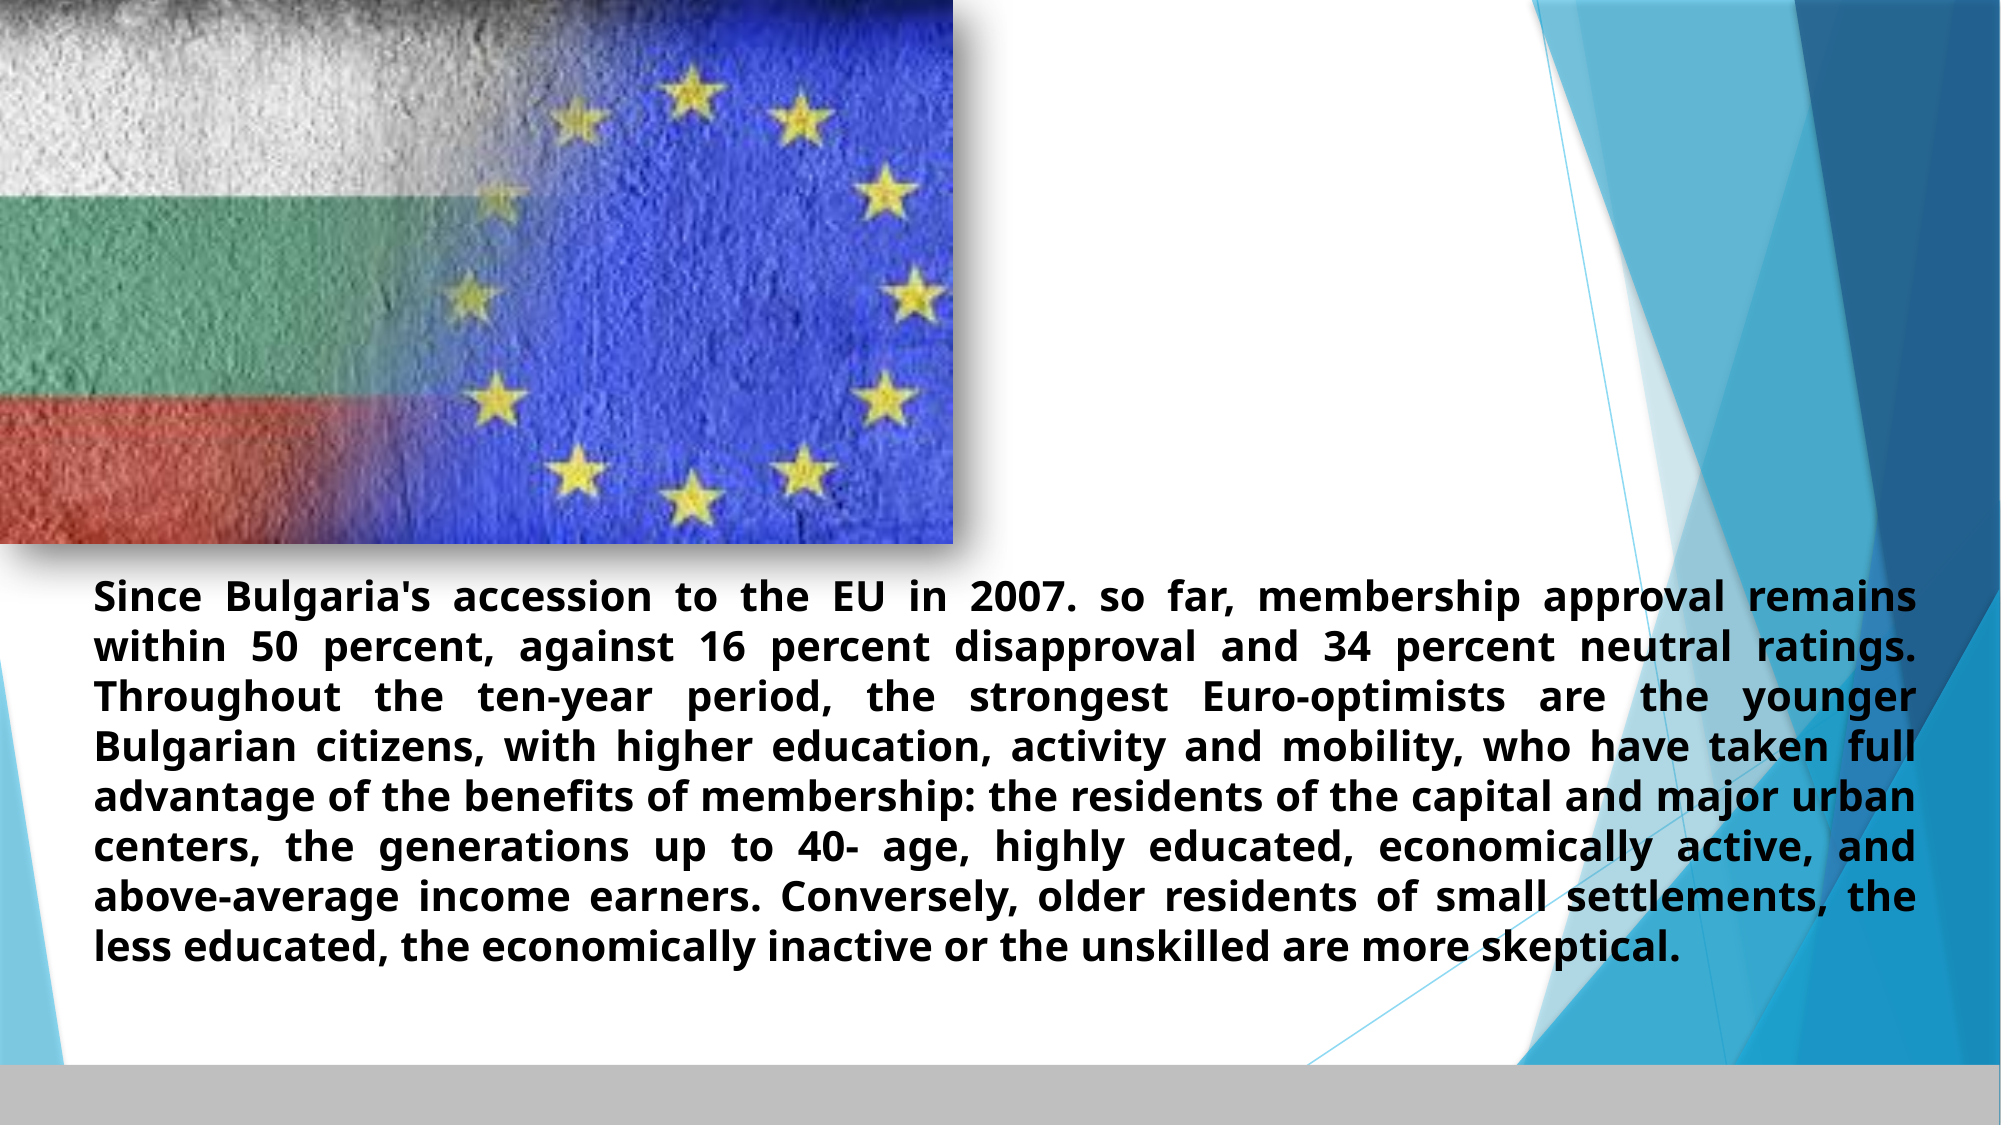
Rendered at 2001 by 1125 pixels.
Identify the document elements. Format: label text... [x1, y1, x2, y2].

text_box Since Bulgaria's accession to the EU in 2007. so far, membership approval remains within 50 percent, against 16 percent disapproval and 34 percent neutral ratings. Throughout the ten-year period, the strongest Euro-optimists are the younger Bulgarian citizens, with higher education, activity and mobility, who have taken full advantage of the benefits of membership: the residents of the capital and major urban centers, the generations up to 40- age, highly educated, economically active, and above-average income earners. Conversely, older residents of small settlements, the less educated, the economically inactive or the unskilled are more skeptical. [78, 562, 1934, 978]
picture [0, 0, 954, 544]
